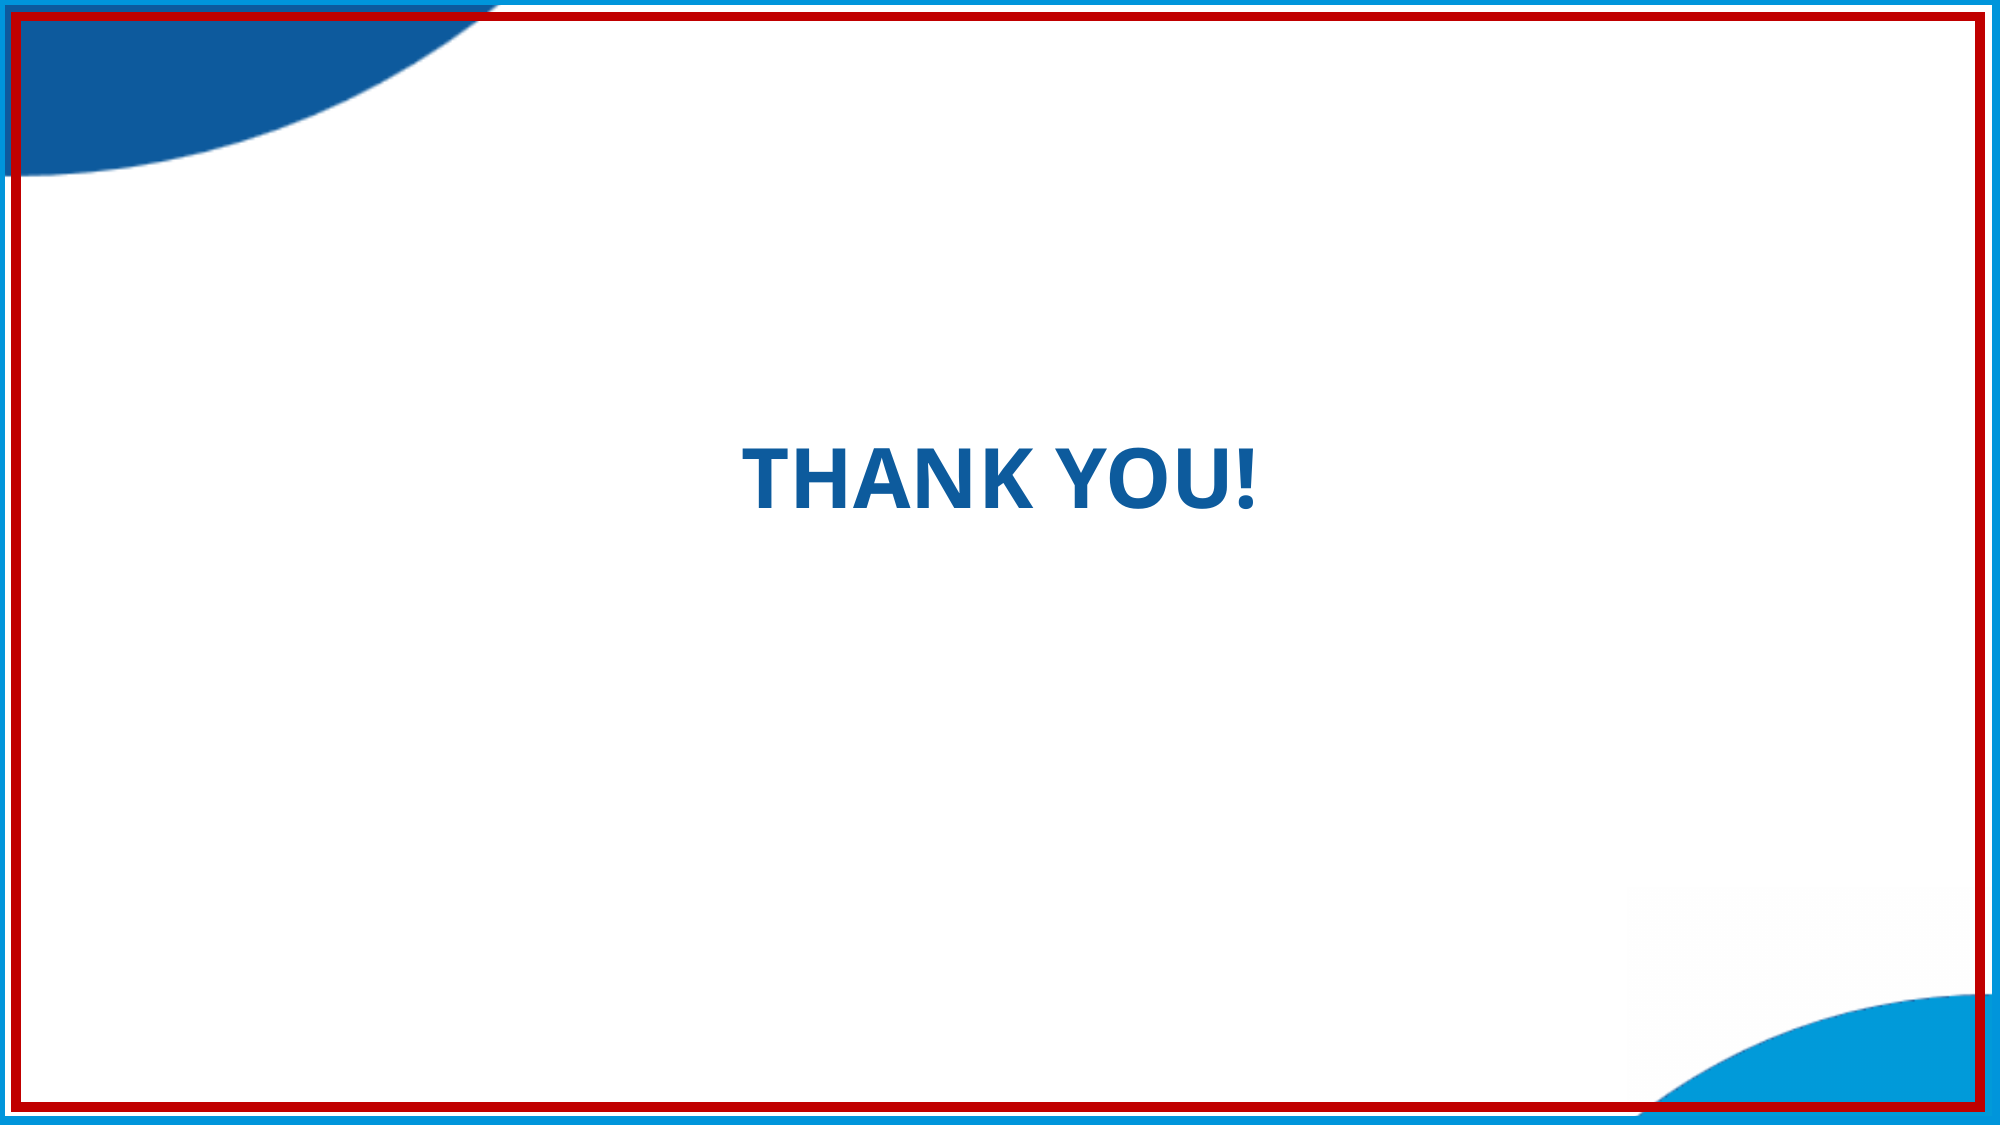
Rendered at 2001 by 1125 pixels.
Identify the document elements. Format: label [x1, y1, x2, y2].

text_box [0, 0, 1998, 1122]
